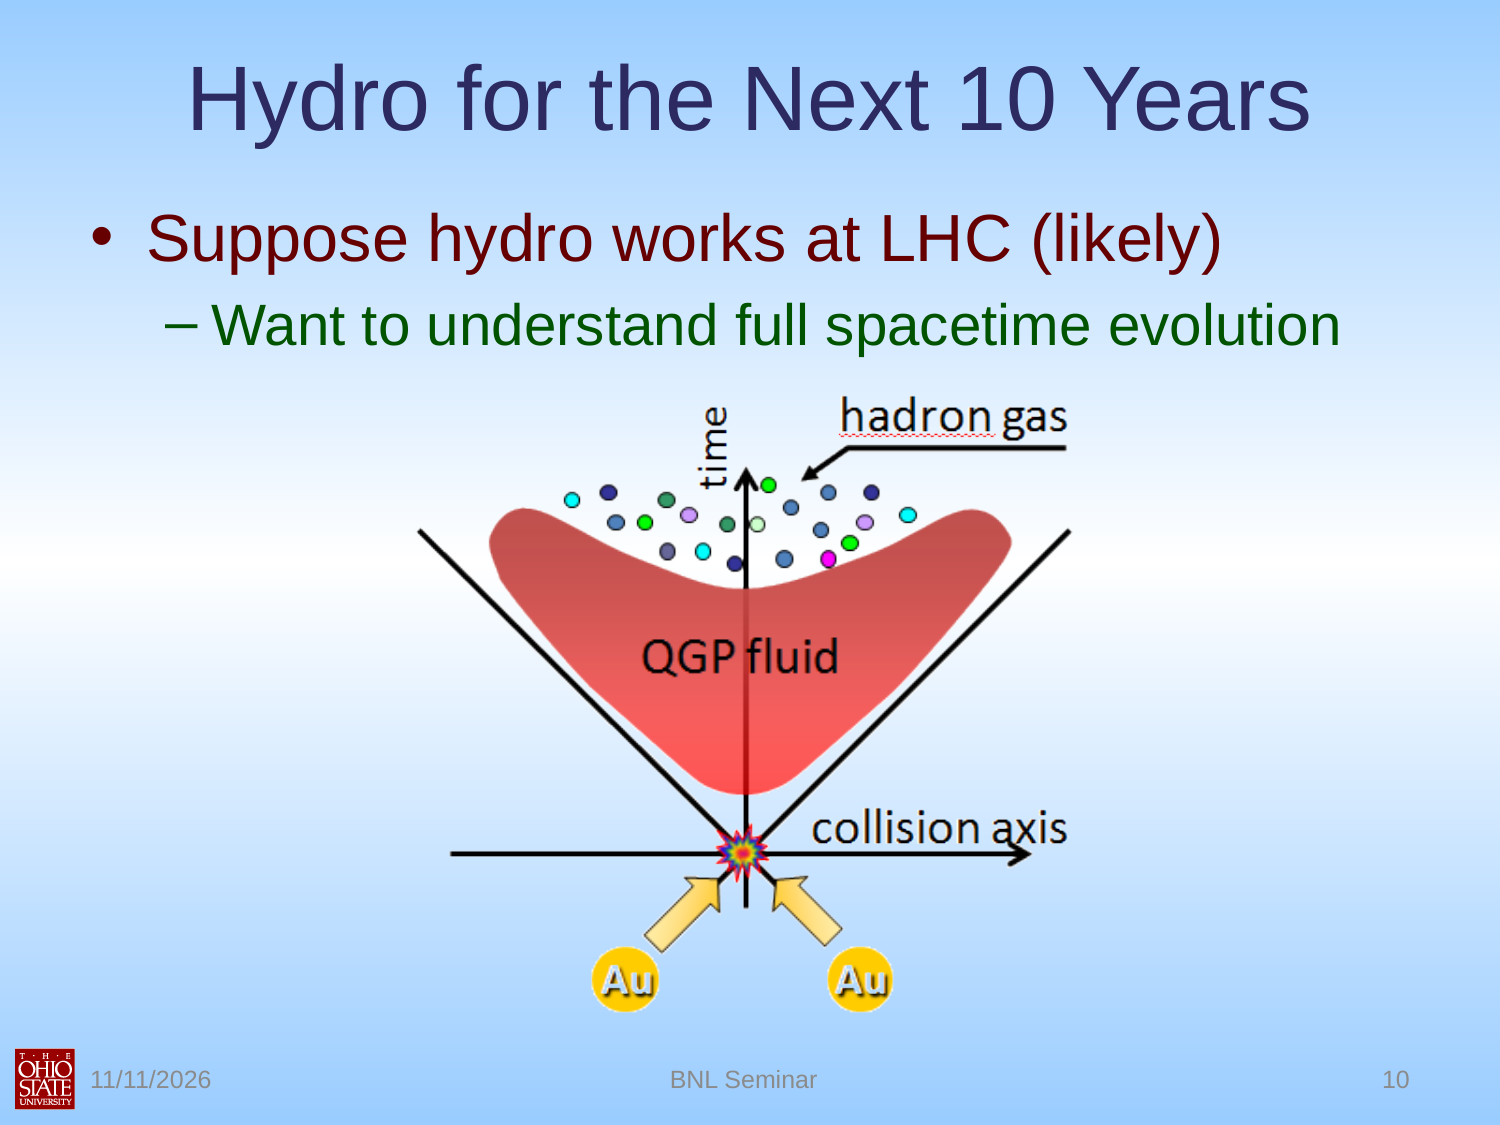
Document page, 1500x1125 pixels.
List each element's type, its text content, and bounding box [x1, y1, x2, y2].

footer BNL Seminar [487, 1058, 1000, 1109]
list Suppose hydro works at LHC (likely) Want to understand full spacetime evolution [75, 187, 1425, 988]
title Hydro for the Next 10 Years [0, 0, 1500, 188]
slide_number 10 [1074, 1048, 1425, 1109]
picture [374, 344, 1088, 1051]
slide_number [75, 1048, 425, 1109]
picture [15, 1048, 75, 1110]
